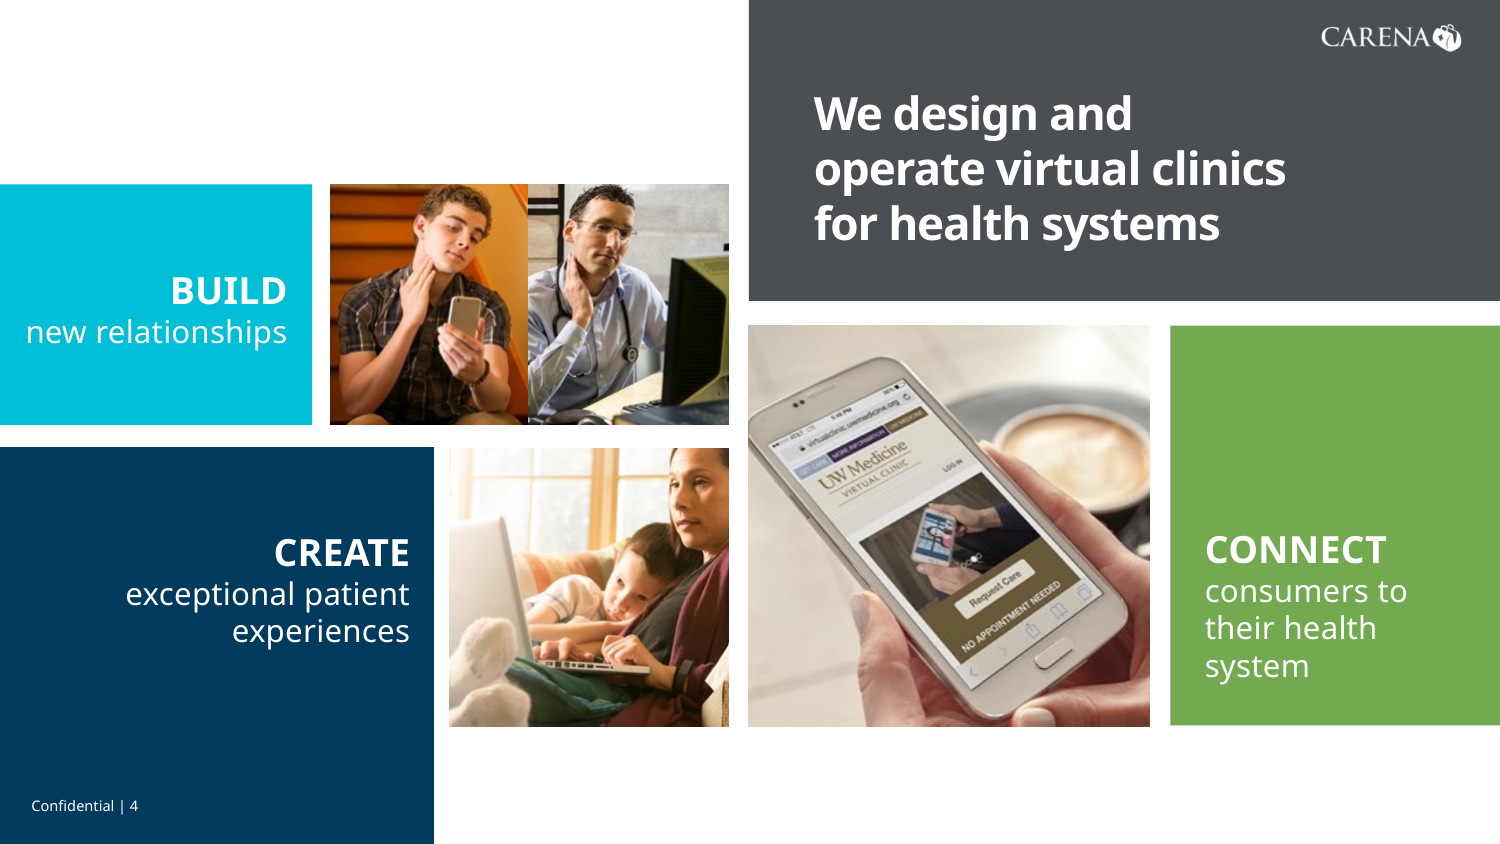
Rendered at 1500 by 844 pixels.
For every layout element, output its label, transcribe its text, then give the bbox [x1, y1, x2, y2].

text_box [0, 183, 313, 426]
text_box CREATE exceptional patient experiences [8, 528, 411, 654]
text_box BUILD new relationships [0, 267, 288, 350]
text_box CONNECT consumers to their health system [1204, 526, 1500, 631]
picture [748, 325, 1150, 727]
picture [1320, 23, 1462, 53]
title We design and operate virtual clinics for health systems [813, 84, 1500, 160]
picture [449, 448, 729, 727]
text_box [1169, 325, 1500, 726]
text_box [0, 447, 434, 844]
text_box Confidential | 4 [31, 796, 202, 817]
text_box [748, 0, 1500, 302]
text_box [329, 184, 729, 425]
